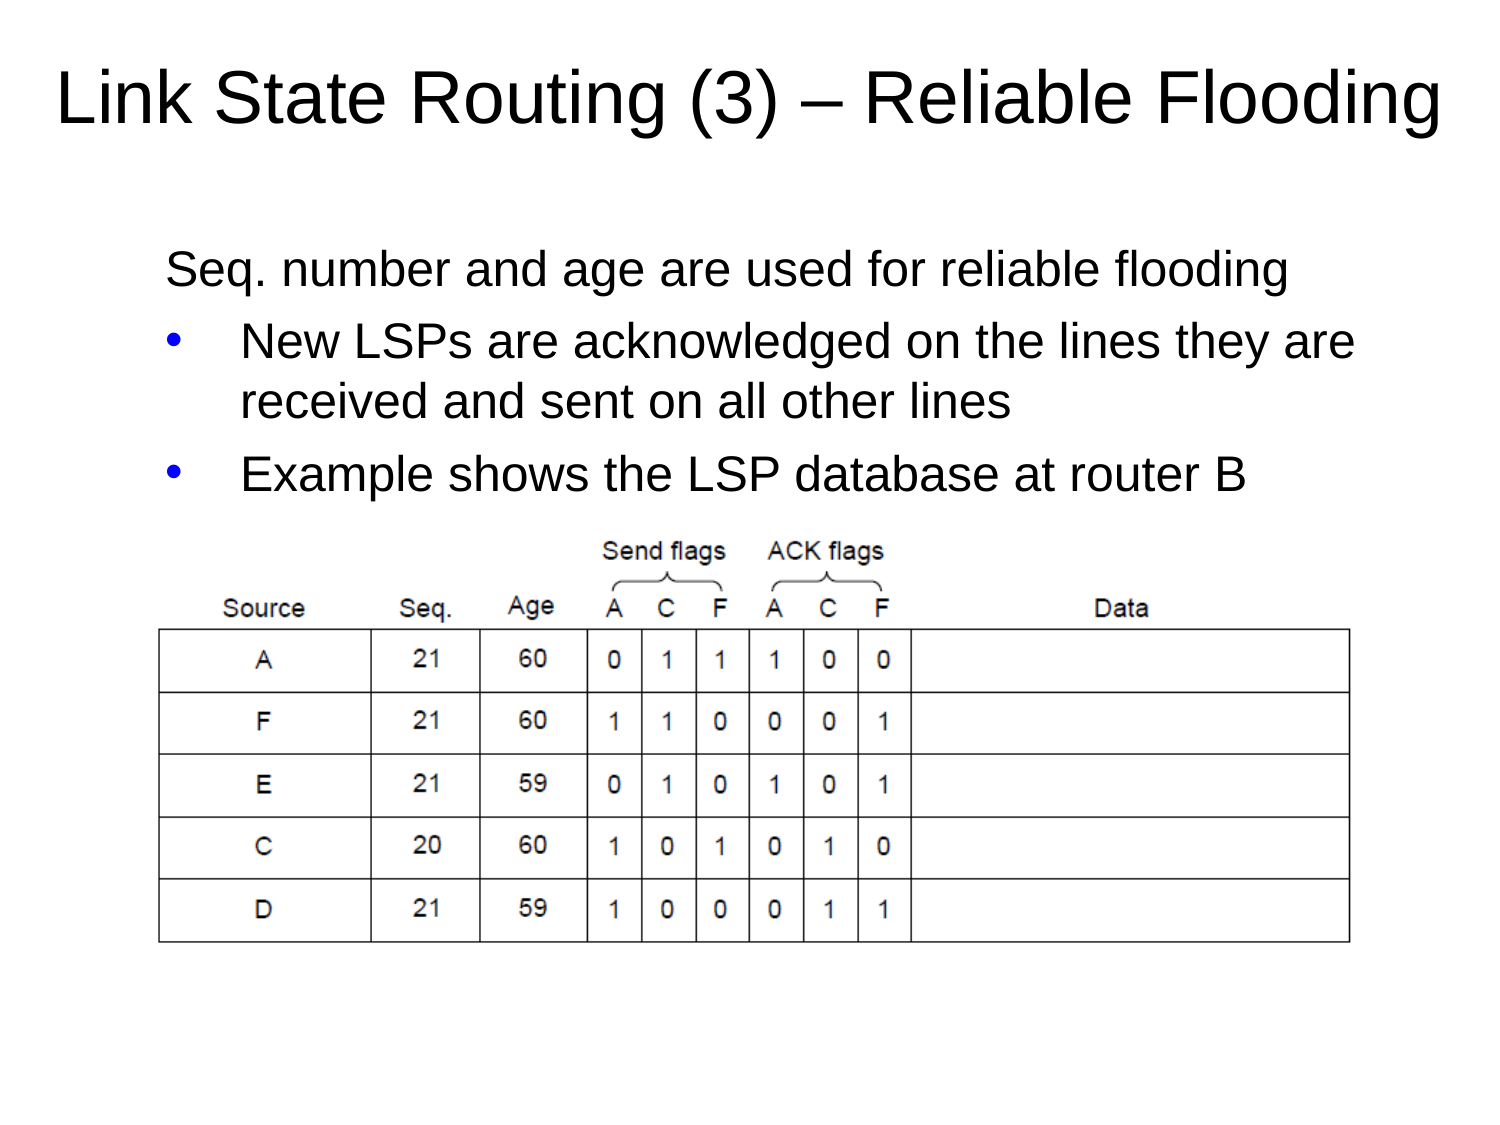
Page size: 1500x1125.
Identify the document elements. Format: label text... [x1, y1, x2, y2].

title Link State Routing (3) – Reliable Flooding [0, 0, 1500, 188]
list Seq. number and age are used for reliable flooding New LSPs are acknowledged on the lines they are received and sent on all other lines Example shows the LSP database at router B [149, 228, 1429, 984]
picture [117, 528, 1383, 984]
